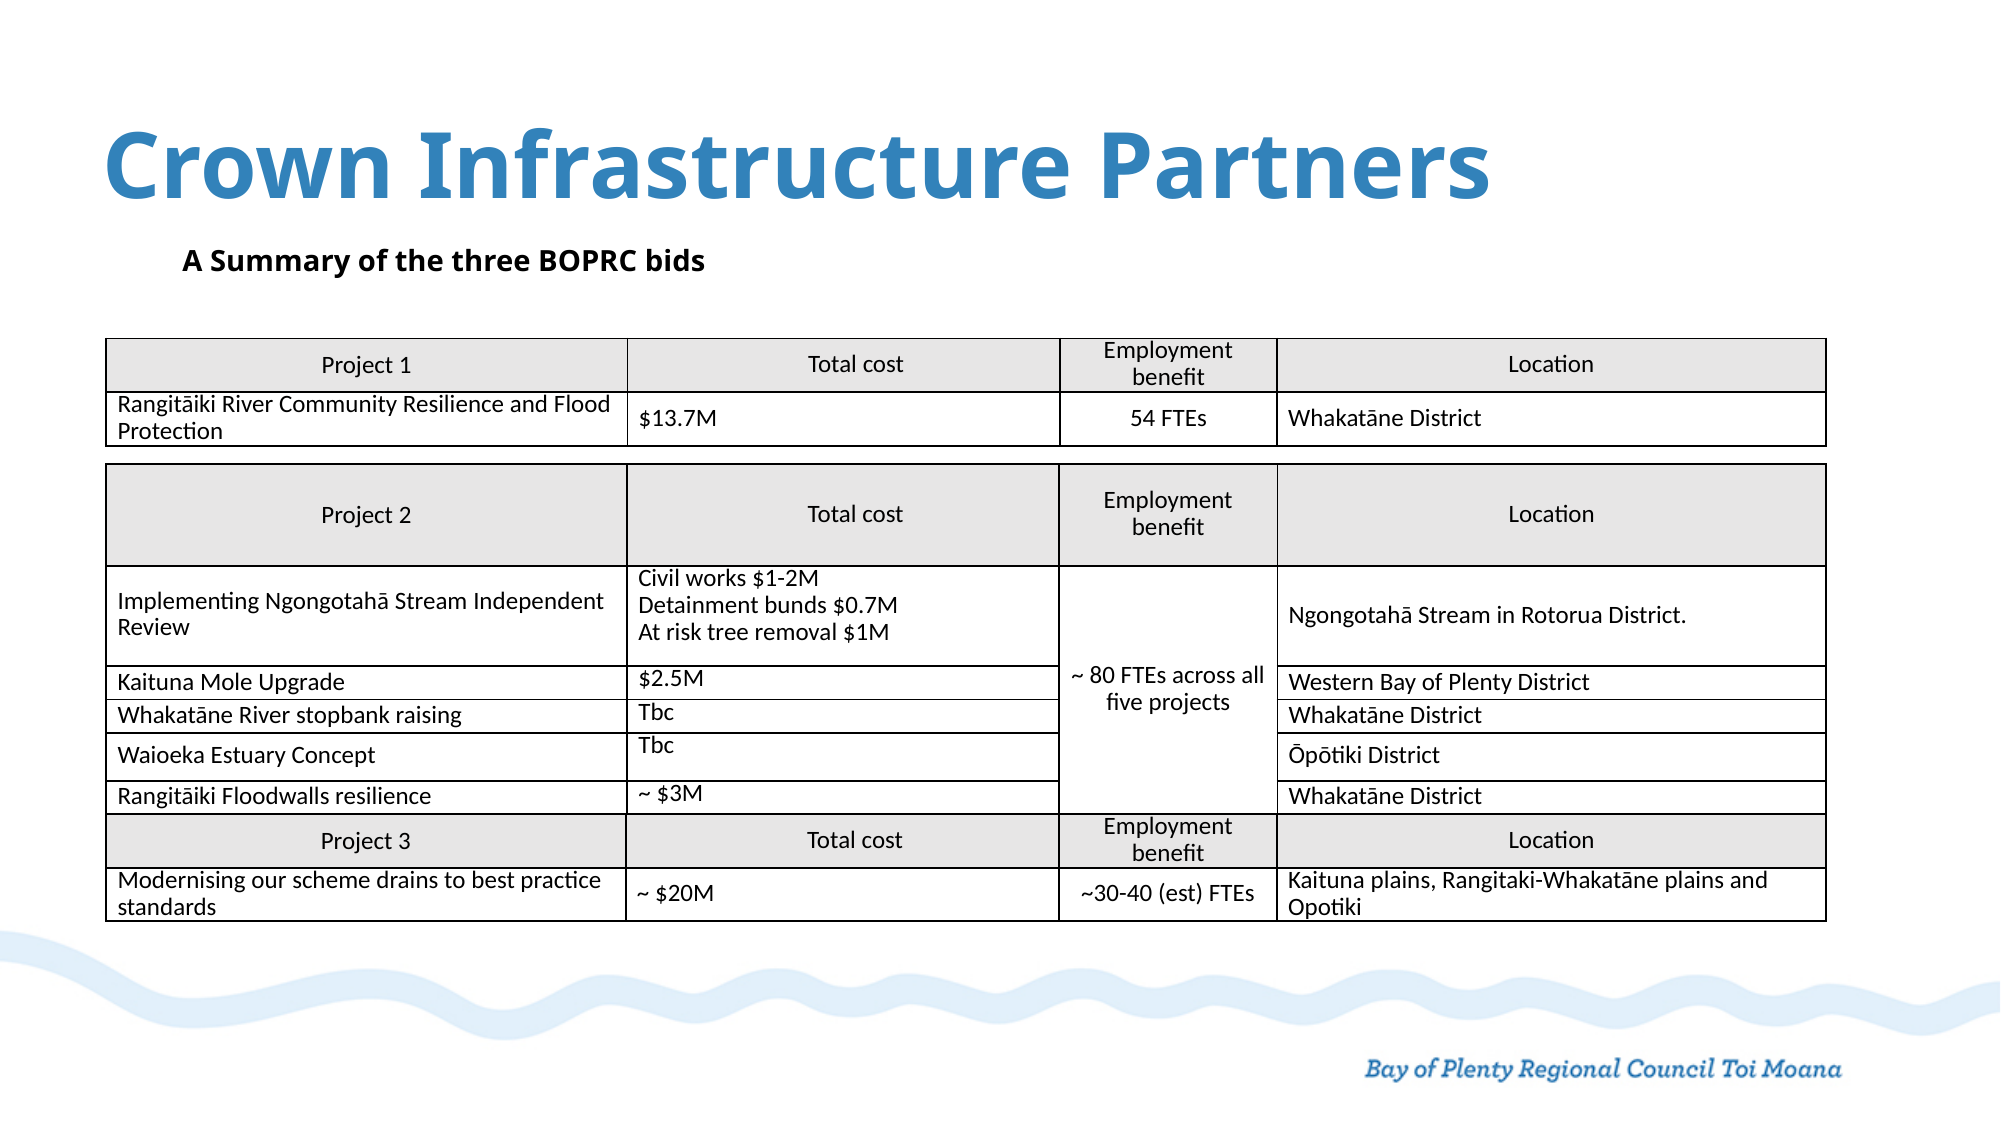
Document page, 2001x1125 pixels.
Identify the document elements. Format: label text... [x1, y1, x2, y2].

table_header Employment benefit [1061, 339, 1276, 391]
table_cell Modernising our scheme drains to best practice standards [107, 869, 625, 920]
picture [0, 0, 2001, 1125]
table_cell Whakatāne River stopbank raising [107, 700, 626, 732]
table_cell Civil works $1-2M Detainment bunds $0.7M At risk tree removal $1M [628, 567, 1058, 665]
text_box A Summary of the three BOPRC bids [167, 235, 721, 330]
table_cell Ngongotahā Stream in Rotorua District. [1278, 567, 1825, 665]
table_cell ~ $3M [628, 782, 1058, 813]
table_header Project 1 [107, 339, 627, 391]
title Crown Infrastructure Partners [87, 59, 1863, 278]
table_header Project 3 [107, 815, 625, 867]
table_cell ~30-40 (est) FTEs [1060, 869, 1276, 920]
table_cell 54 FTEs [1061, 393, 1276, 445]
table_cell Rangitāiki Floodwalls resilience [107, 782, 626, 813]
table_cell Tbc [628, 734, 1058, 780]
table_cell Ōpōtiki District [1278, 734, 1825, 780]
table_cell $13.7M [628, 393, 1059, 445]
table_cell ~ $20M [627, 869, 1058, 920]
table_cell Waioeka Estuary Concept [107, 734, 626, 780]
table_cell Implementing Ngongotahā Stream Independent Review [107, 567, 626, 665]
table_header Total cost [627, 815, 1058, 867]
table_header Total cost [628, 465, 1058, 565]
table_cell $2.5M [628, 667, 1058, 699]
table_cell Western Bay of Plenty District [1278, 667, 1825, 699]
table_cell Whakatāne District [1278, 393, 1825, 445]
table_header Employment benefit [1060, 815, 1276, 867]
table_cell ~ 80 FTEs across all five projects [1060, 567, 1277, 813]
table_cell Whakatāne District [1278, 782, 1825, 813]
table_cell Whakatāne District [1278, 700, 1825, 732]
table_header Location [1278, 465, 1825, 565]
table_header Employment benefit [1060, 465, 1277, 565]
table_header Location [1278, 339, 1825, 391]
table_cell Kaituna Mole Upgrade [107, 667, 626, 699]
table_header Total cost [628, 339, 1059, 391]
table_cell Kaituna plains, Rangitaki-Whakatāne plains and Opotiki [1278, 869, 1825, 920]
table_cell Rangitāiki River Community Resilience and Flood Protection [107, 393, 627, 445]
table_cell Tbc [628, 700, 1058, 732]
table_header Project 2 [107, 465, 626, 565]
table_header Location [1278, 815, 1825, 867]
